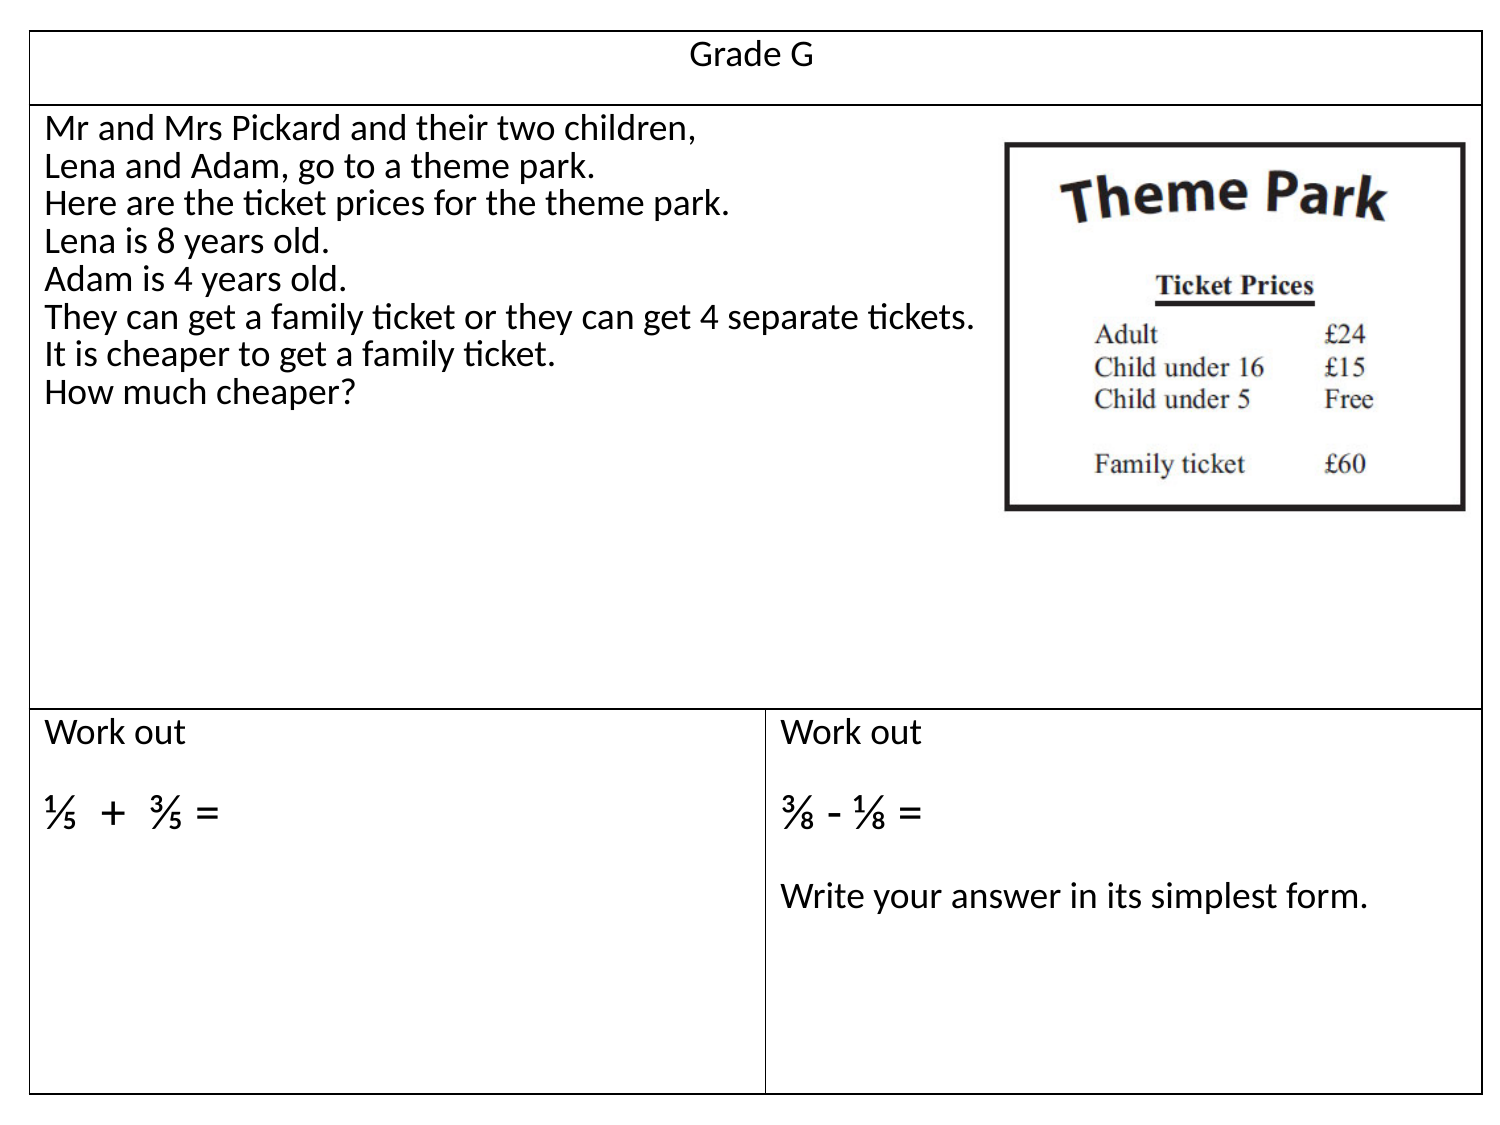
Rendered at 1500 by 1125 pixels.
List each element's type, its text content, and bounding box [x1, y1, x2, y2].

table_cell Mr and Mrs Pickard and their two children, Lena and Adam, go to a theme park. Here are the ticket prices for the theme park. Lena is 8 years old. Adam is 4 years old. They can get a family ticket or they can get 4 separate tickets. It is cheaper to get a family ticket. How much cheaper? [30, 106, 1481, 708]
picture [997, 136, 1471, 518]
table_cell Work out ⅕ + ⅗ = [30, 710, 765, 1093]
table_header Grade G [30, 32, 1481, 104]
table_cell Work out ⅜ - ⅛ = Write your answer in its simplest form. [766, 710, 1481, 1093]
